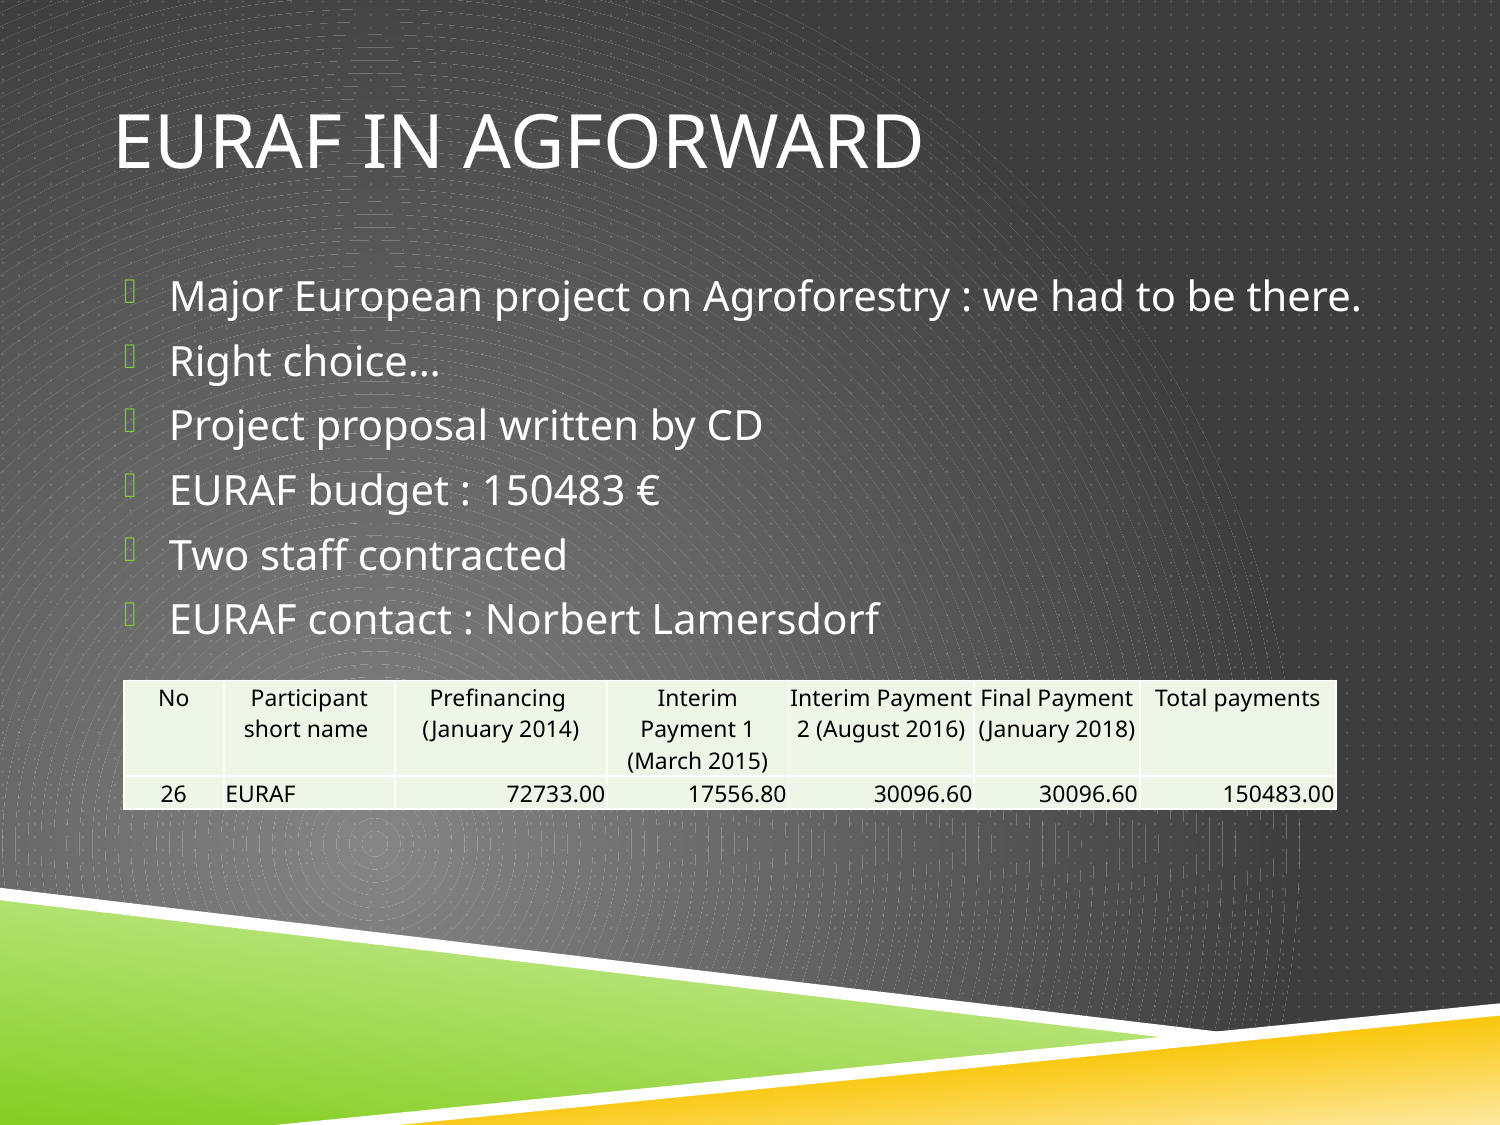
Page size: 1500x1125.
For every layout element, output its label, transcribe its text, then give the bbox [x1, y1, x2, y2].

table_header Participant short name [225, 681, 394, 775]
table_header Prefinancing (January 2014) [396, 681, 606, 775]
title EURAF in AGFORWARD [112, 45, 1388, 233]
table_header Final Payment (January 2018) [975, 681, 1139, 775]
table_cell 30096.60 [975, 777, 1139, 808]
table_header Total payments [1141, 681, 1335, 775]
table_cell 17556.80 [608, 777, 788, 808]
table_cell EURAF [225, 777, 394, 808]
table_header Interim Payment 1 (March 2015) [608, 681, 788, 775]
table_cell 30096.60 [789, 777, 973, 808]
table_header Interim Payment 2 (August 2016) [789, 681, 973, 775]
table_header No [125, 681, 223, 775]
table_cell 150483.00 [1141, 777, 1335, 808]
list Major European project on Agroforestry : we had to be there. Right choice… Project proposal written by CD EURAF budget : 150483 € Two staff contracted EURAF contact : Norbert Lamersdorf [112, 262, 1388, 875]
table_cell 26 [125, 777, 223, 808]
table_cell 72733.00 [396, 777, 606, 808]
